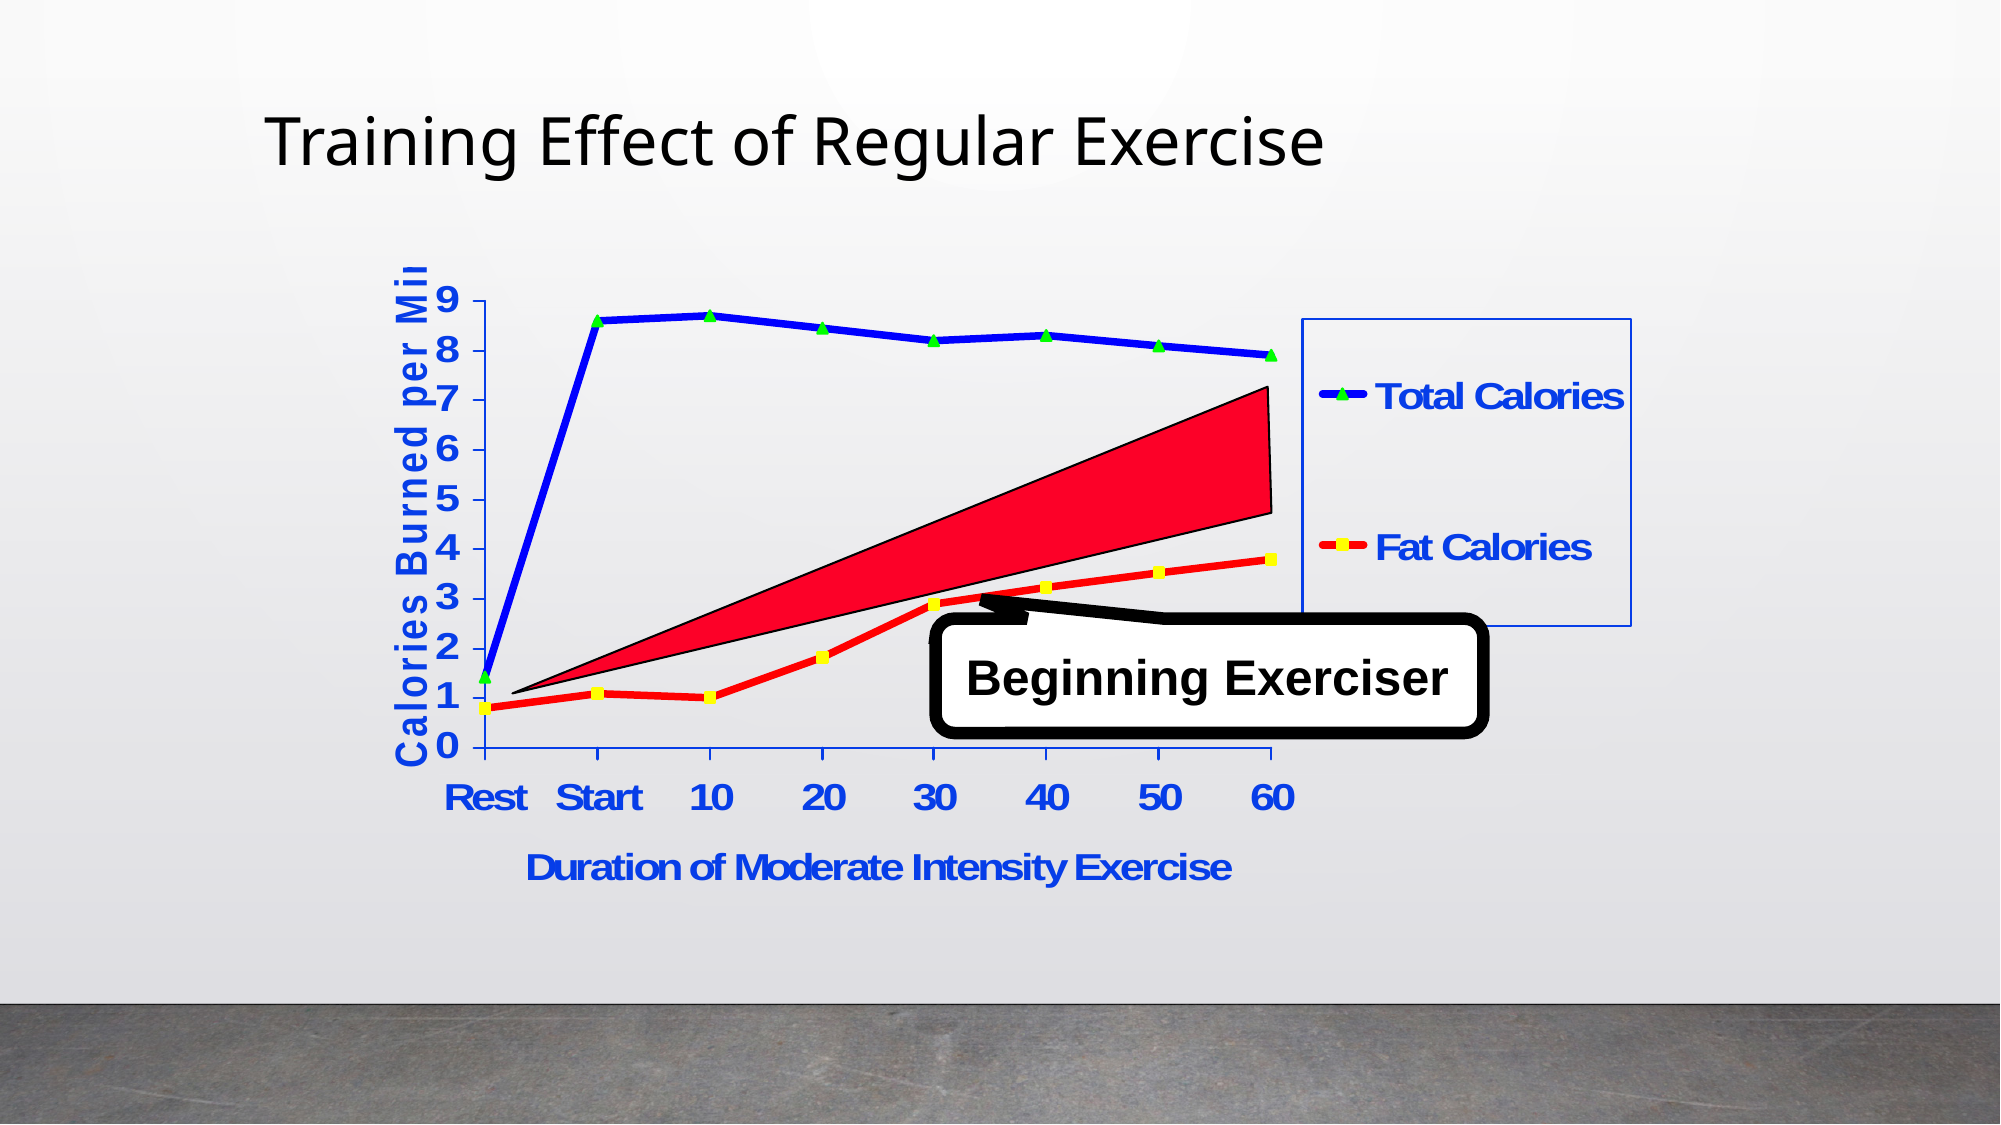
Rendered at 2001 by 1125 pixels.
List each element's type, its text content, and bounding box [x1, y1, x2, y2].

title Training Effect of Regular Exercise [249, 99, 1950, 288]
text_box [359, 259, 1641, 941]
picture [0, 1004, 2000, 1124]
